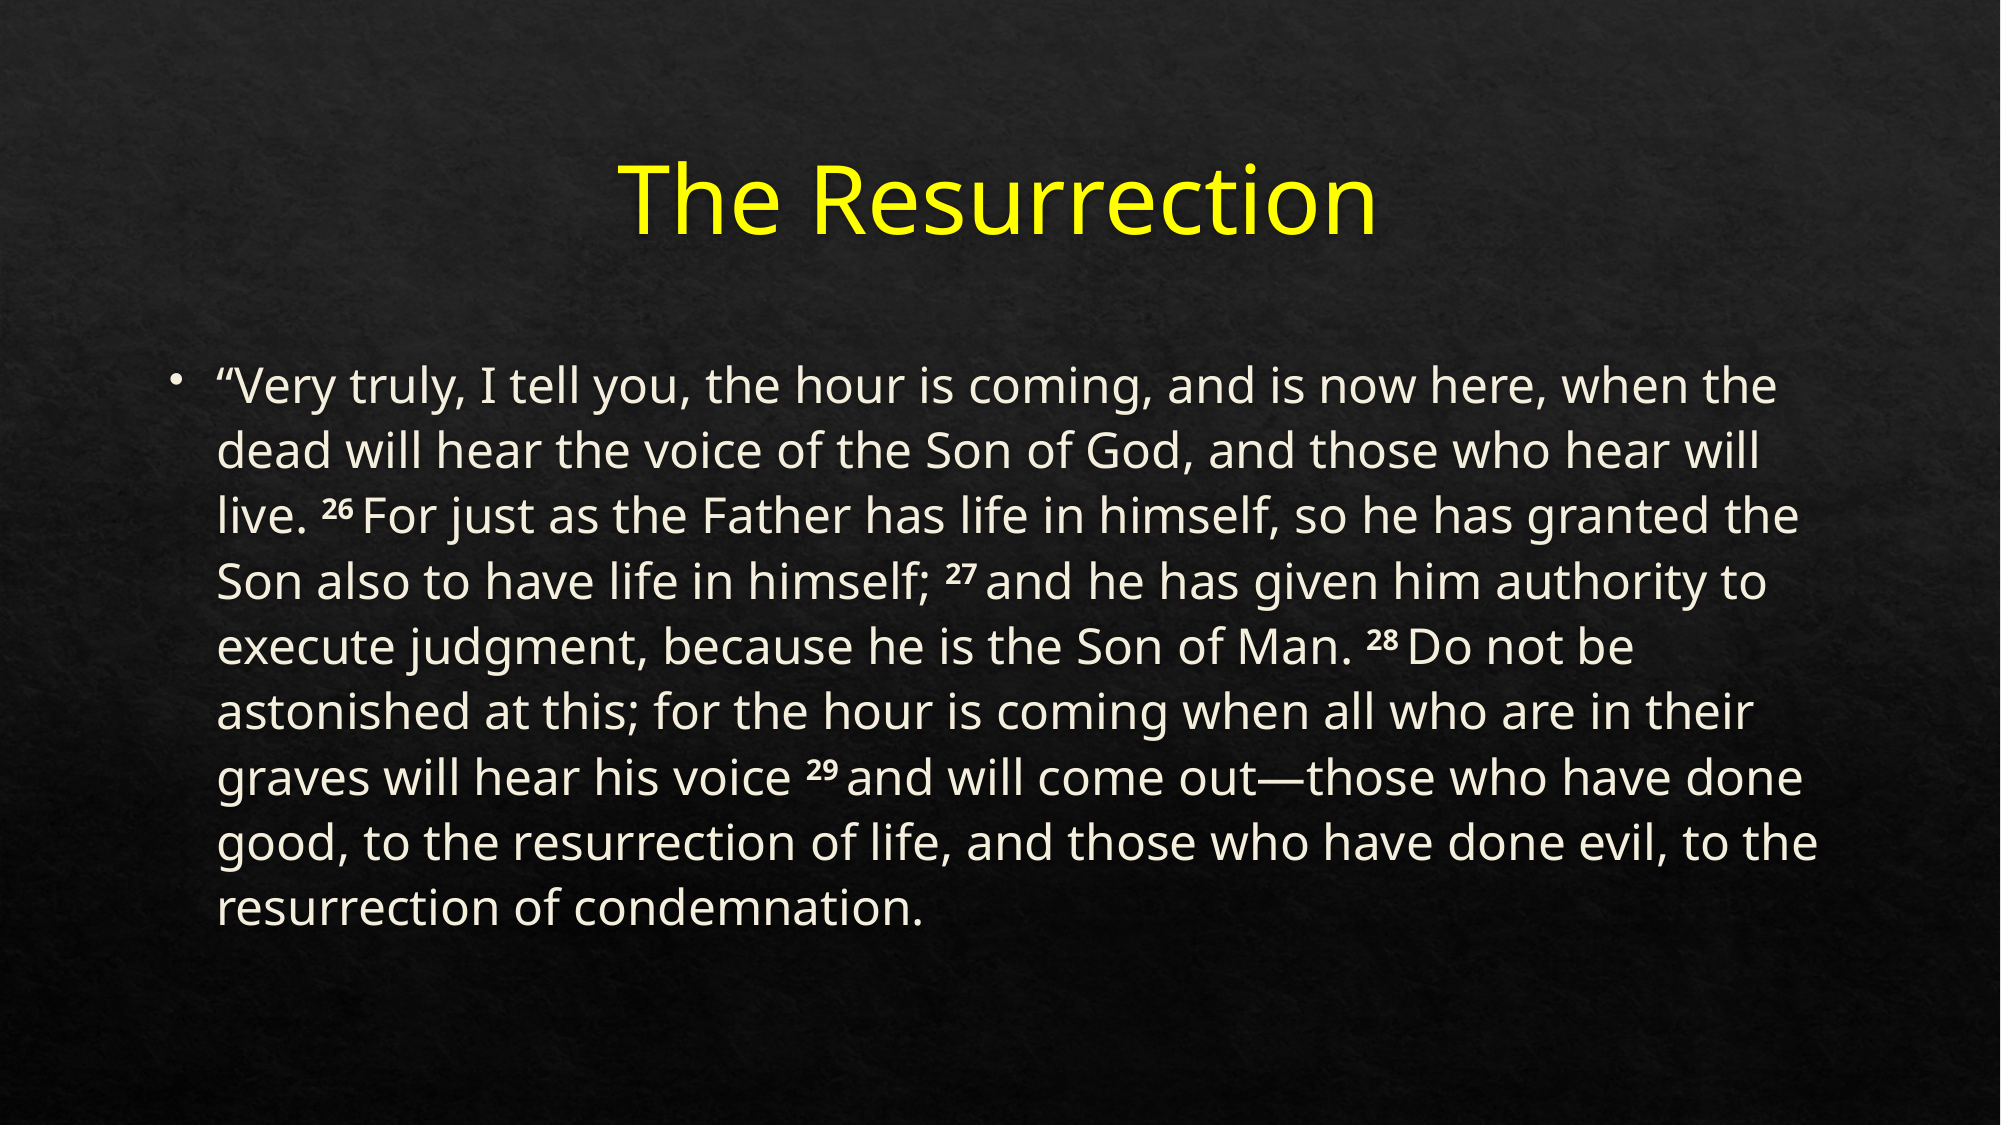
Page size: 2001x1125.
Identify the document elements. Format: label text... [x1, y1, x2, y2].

title The Resurrection [149, 99, 1849, 307]
list “Very truly, I tell you, the hour is coming, and is now here, when the dead will hear the voice of the Son of God, and those who hear will live. 26 For just as the Father has life in himself, so he has granted the Son also to have life in himself; 27 and he has given him authority to execute judgment, because he is the Son of Man. 28 Do not be astonished at this; for the hour is coming when all who are in their graves will hear his voice 29 and will come out—those who have done good, to the resurrection of life, and those who have done evil, to the resurrection of condemnation. [149, 340, 1849, 950]
